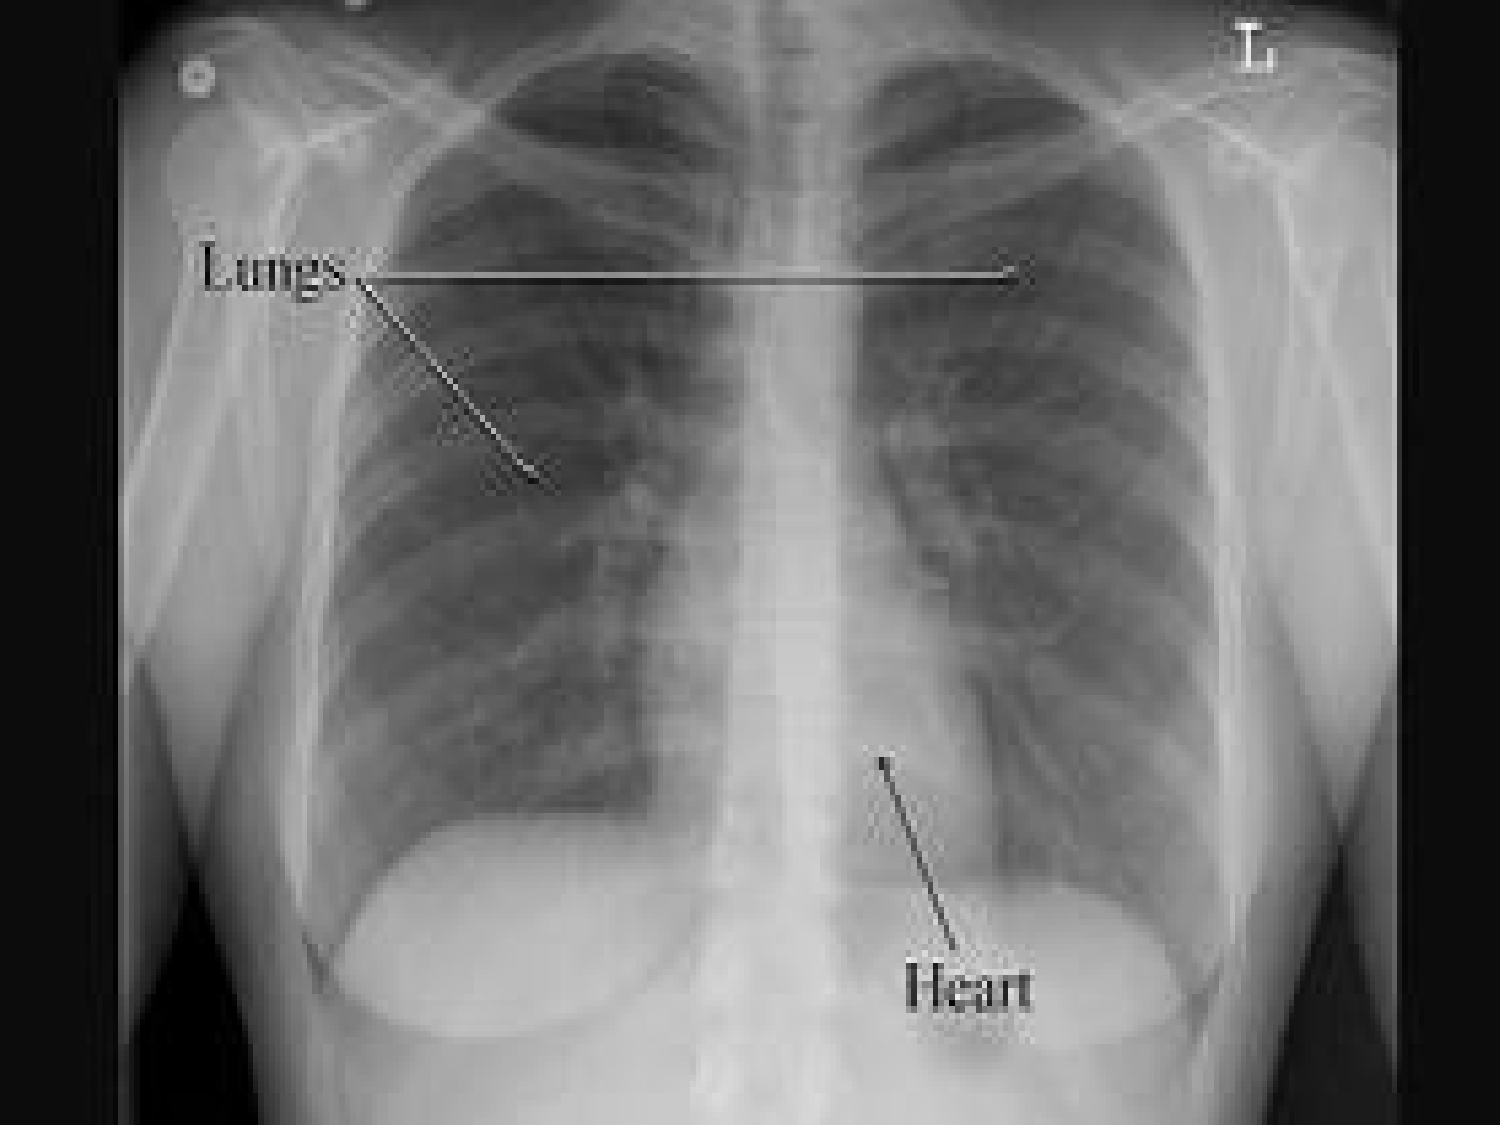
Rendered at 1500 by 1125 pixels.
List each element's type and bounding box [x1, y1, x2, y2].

list [0, 0, 1500, 1125]
